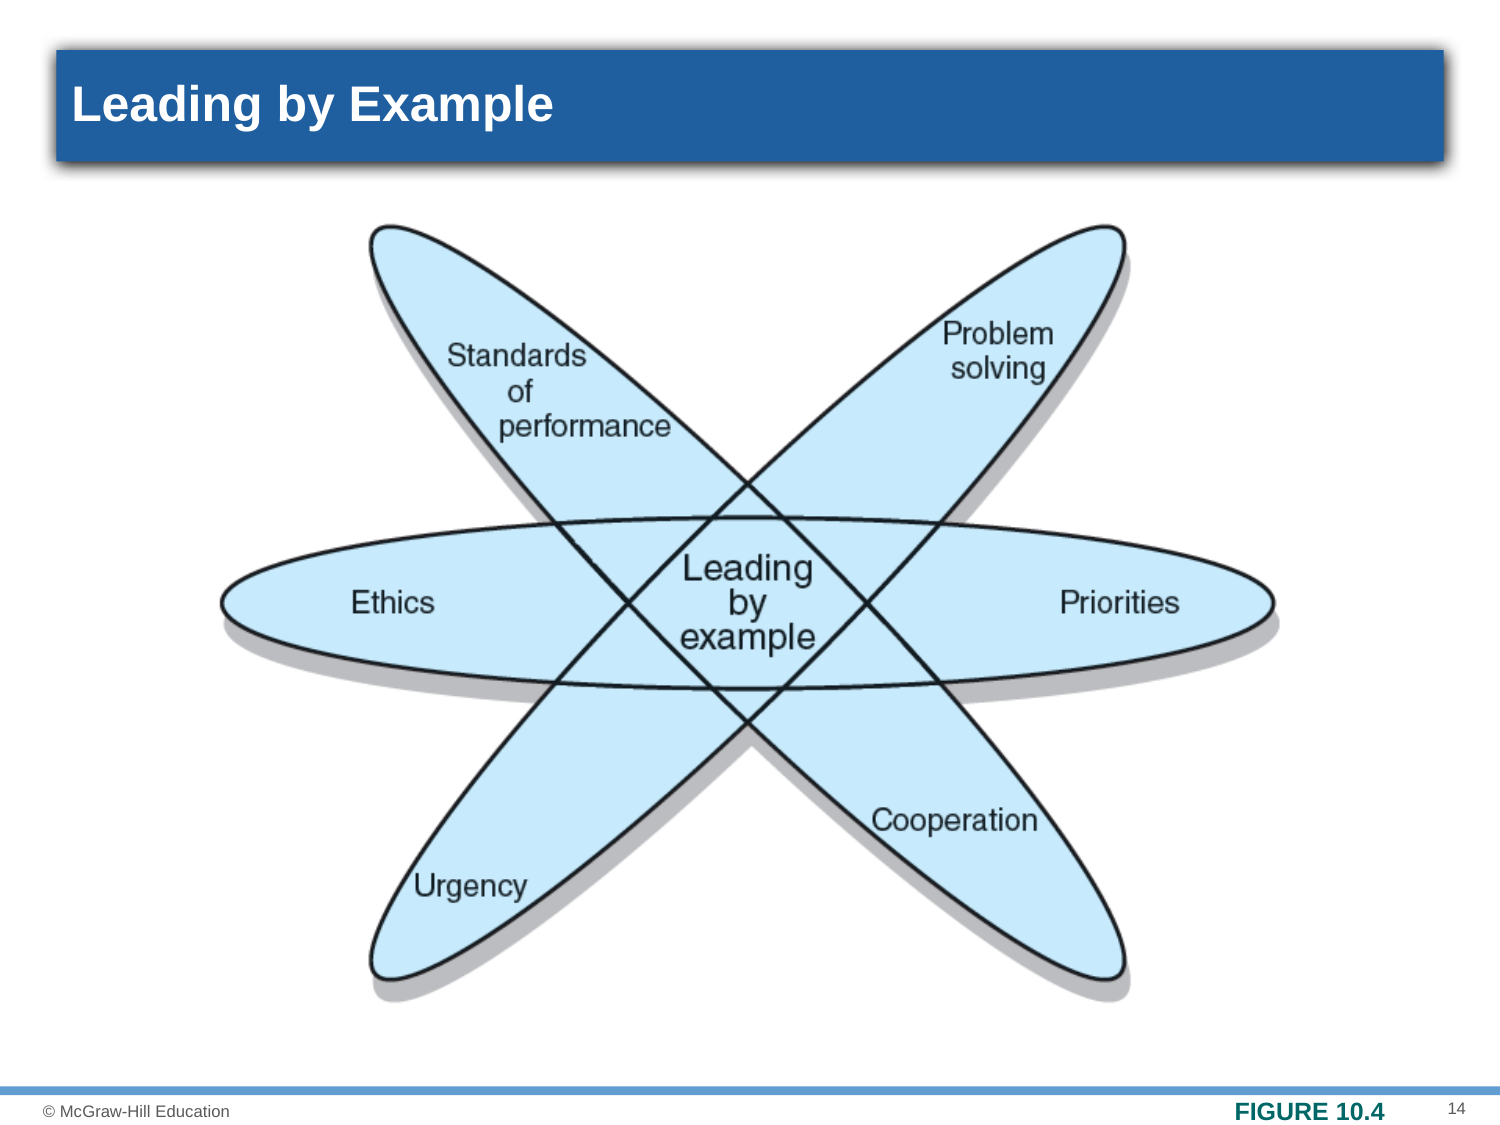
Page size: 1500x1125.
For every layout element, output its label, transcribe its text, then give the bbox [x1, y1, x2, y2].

slide_number 14 [1415, 1094, 1474, 1122]
list FIGURE 10.4 [256, 784, 1400, 1125]
title Leading by Example [56, 50, 1444, 162]
picture [214, 221, 1286, 1011]
